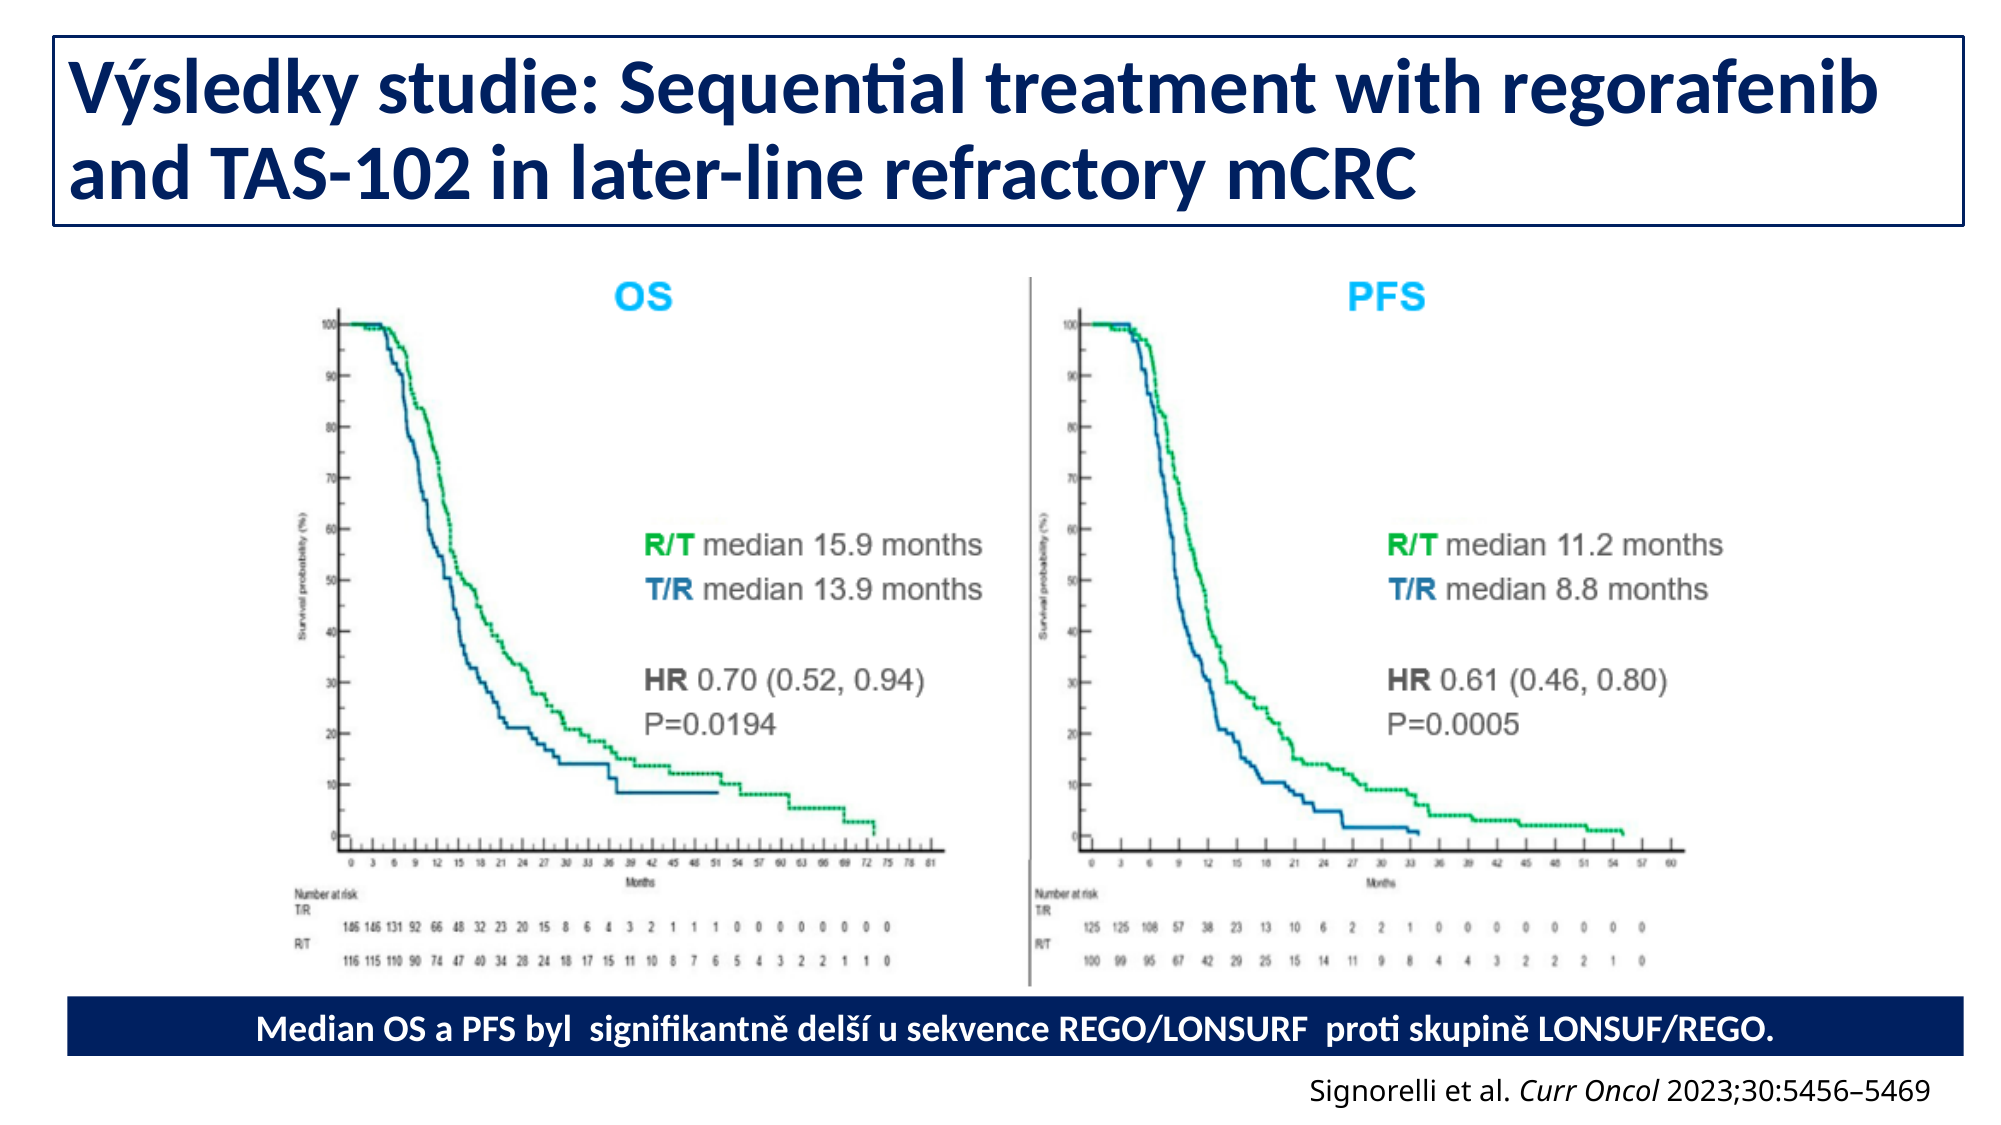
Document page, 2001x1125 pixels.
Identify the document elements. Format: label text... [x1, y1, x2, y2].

text_box Signorelli et al. Curr Oncol 2023;30:5456–5469 [1294, 1065, 1950, 1120]
title Výsledky studie: Sequential treatment with regorafenib and TAS-102 in later-line refractory mCRC [53, 36, 1964, 226]
picture [274, 276, 1736, 997]
text_box Median OS a PFS byl signifikantně delší u sekvence REGO/LONSURF proti skupině LONSUF/REGO. [67, 996, 1964, 1056]
